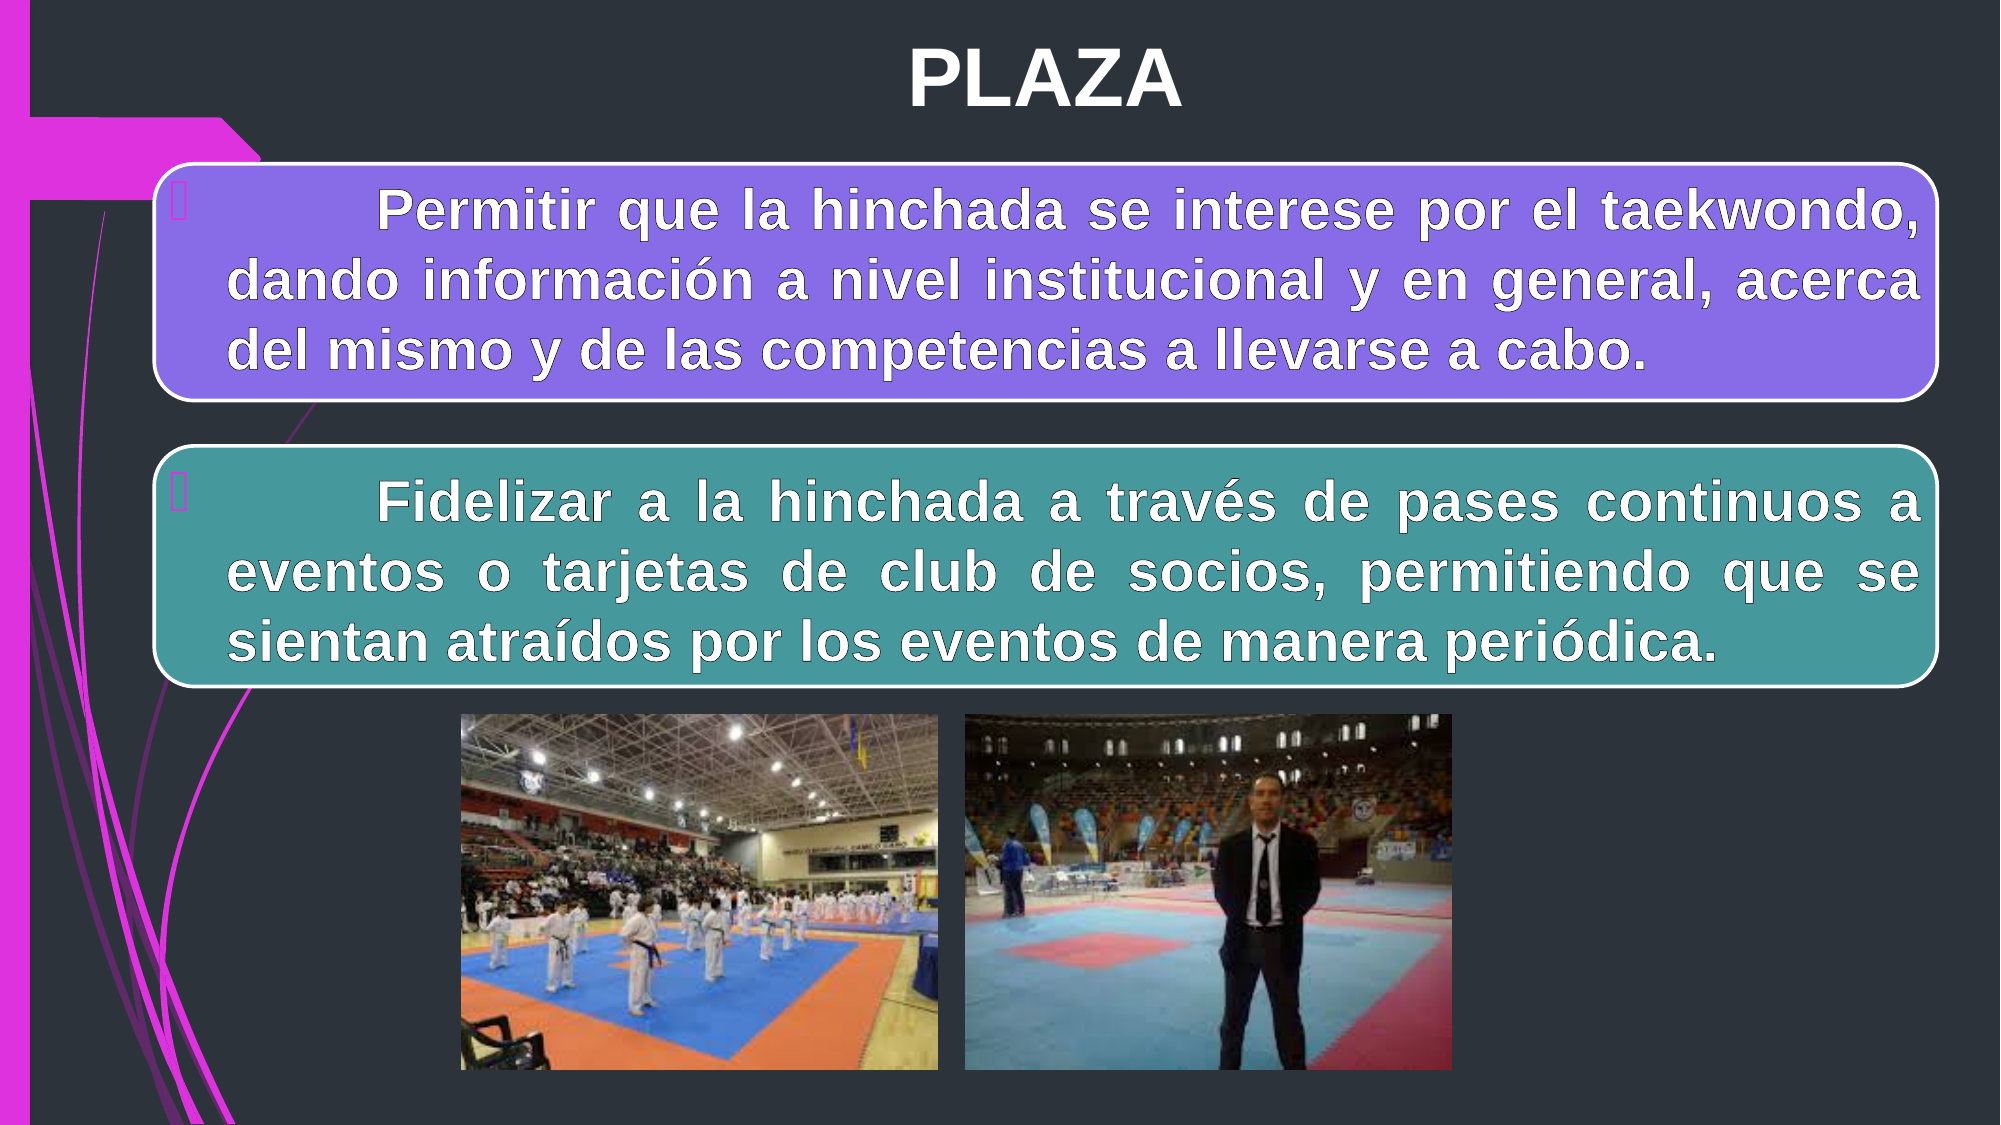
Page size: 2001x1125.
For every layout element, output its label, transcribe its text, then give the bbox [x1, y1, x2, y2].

title PLAZA [251, 16, 1840, 163]
picture [461, 713, 939, 1070]
picture [964, 713, 1452, 1070]
list Permitir que la hinchada se interese por el taekwondo, dando información a nivel institucional y en general, acerca del mismo y de las competencias a llevarse a cabo. Fidelizar a la hinchada a través de pases continuos a eventos o tarjetas de club de socios, permitiendo que se sientan atraídos por los eventos de manera periódica. [154, 163, 1938, 922]
